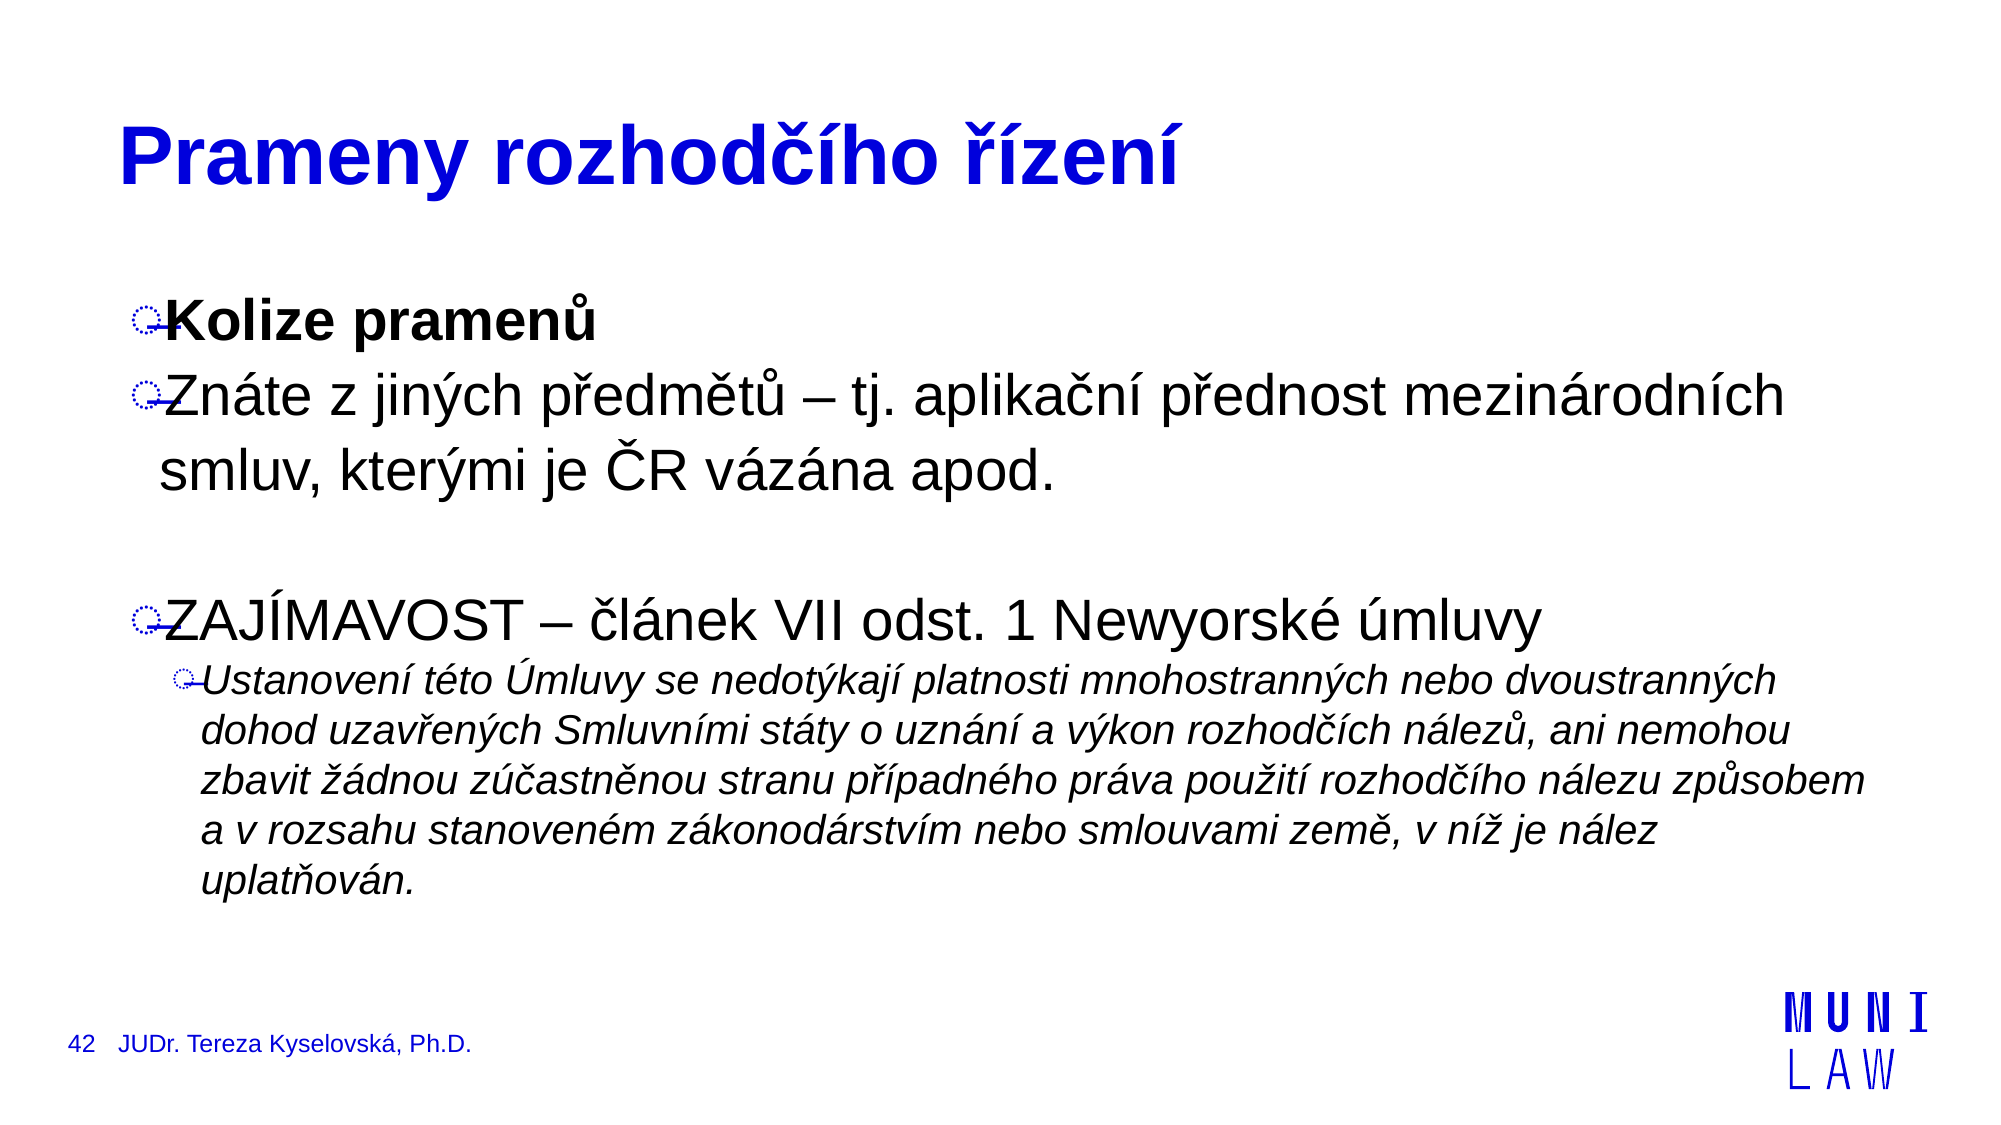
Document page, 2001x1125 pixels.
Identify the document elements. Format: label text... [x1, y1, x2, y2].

footer JUDr. Tereza Kyselovská, Ph.D. [118, 1021, 1418, 1063]
list Kolize pramenů Znáte z jiných předmětů – tj. aplikační přednost mezinárodních smluv, kterými je ČR vázána apod. ZAJÍMAVOST – článek VII odst. 1 Newyorské úmluvy Ustanovení této Úmluvy se nedotýkají platnosti mnohostranných nebo dvoustranných dohod uzavřených Smluvními státy o uznání a výkon rozhodčích nálezů, ani nemohou zbavit žádnou zúčastněnou stranu případného práva použití rozhodčího nálezu způsobem a v rozsahu stanoveném zákonodárstvím nebo smlouvami země, v níž je nález uplatňován. [118, 277, 1883, 957]
slide_number 42 [67, 1021, 110, 1063]
title Prameny rozhodčího řízení [118, 118, 1883, 193]
